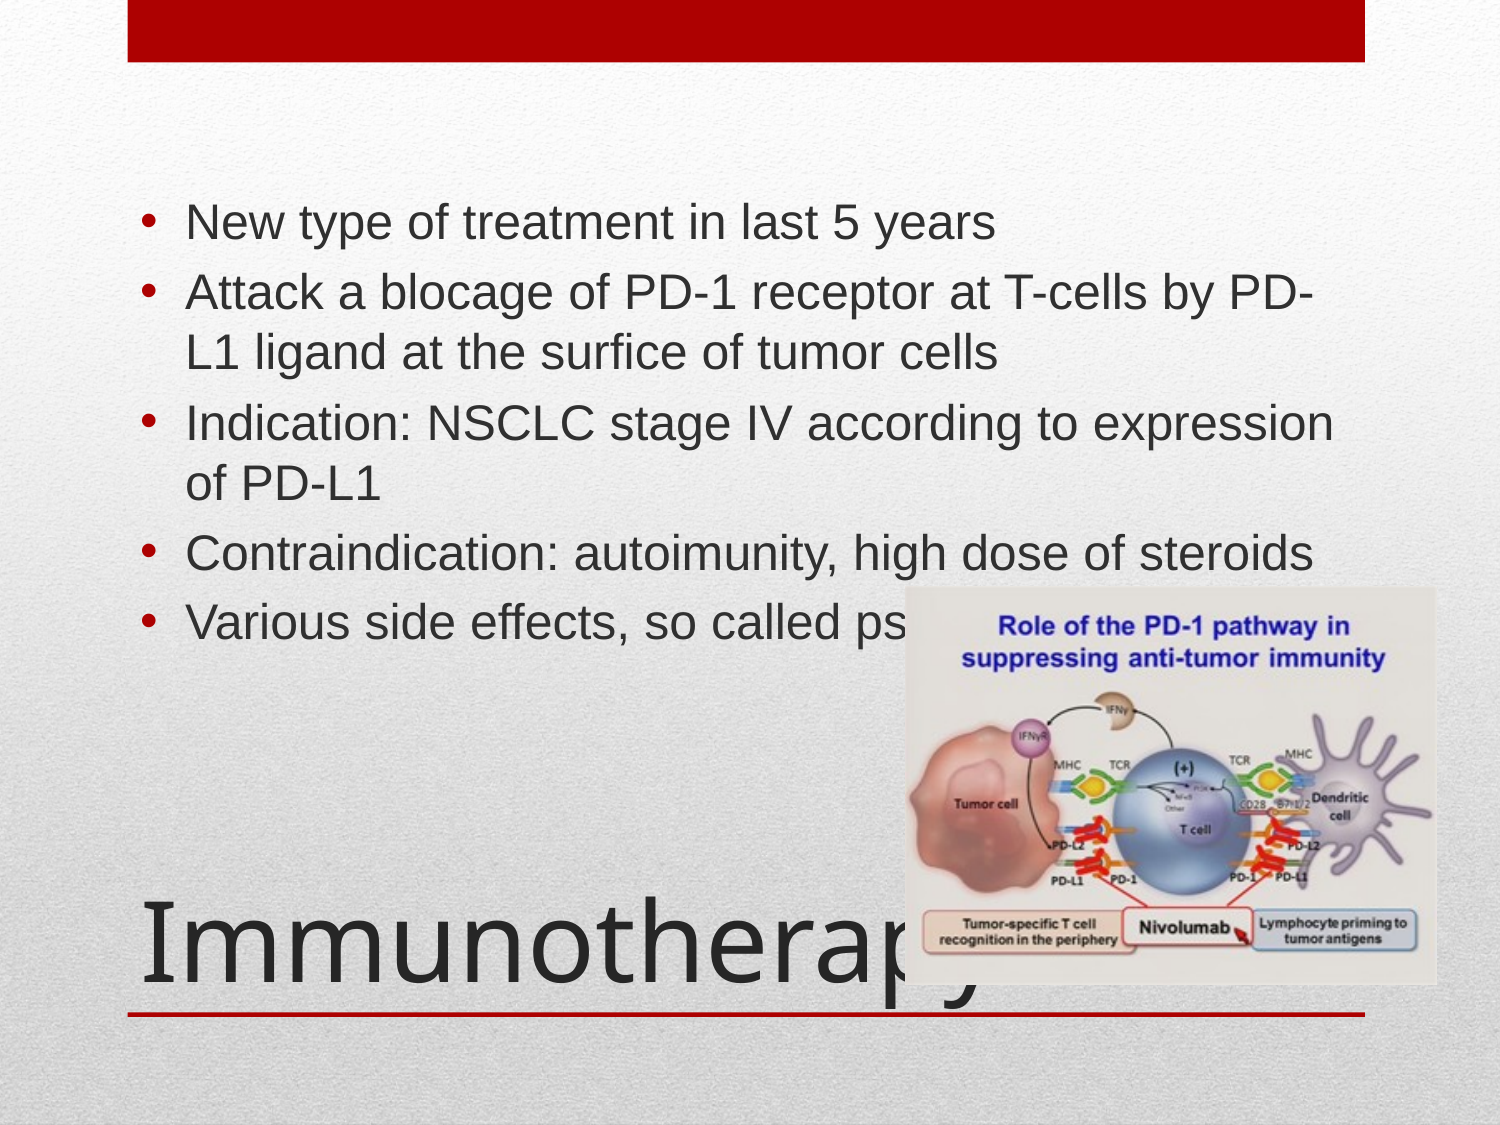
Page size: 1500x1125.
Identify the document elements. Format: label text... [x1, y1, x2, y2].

picture [904, 585, 1438, 986]
list New type of treatment in last 5 years Attack a blocage of PD-1 receptor at T-cells by PD-L1 ligand at the surfice of tumor cells Indication: NSCLC stage IV according to expression of PD-L1 Contraindication: autoimunity, high dose of steroids Various side effects, so called pseudoprogression [125, 112, 1363, 750]
title Immunotherapy [125, 750, 1238, 1013]
